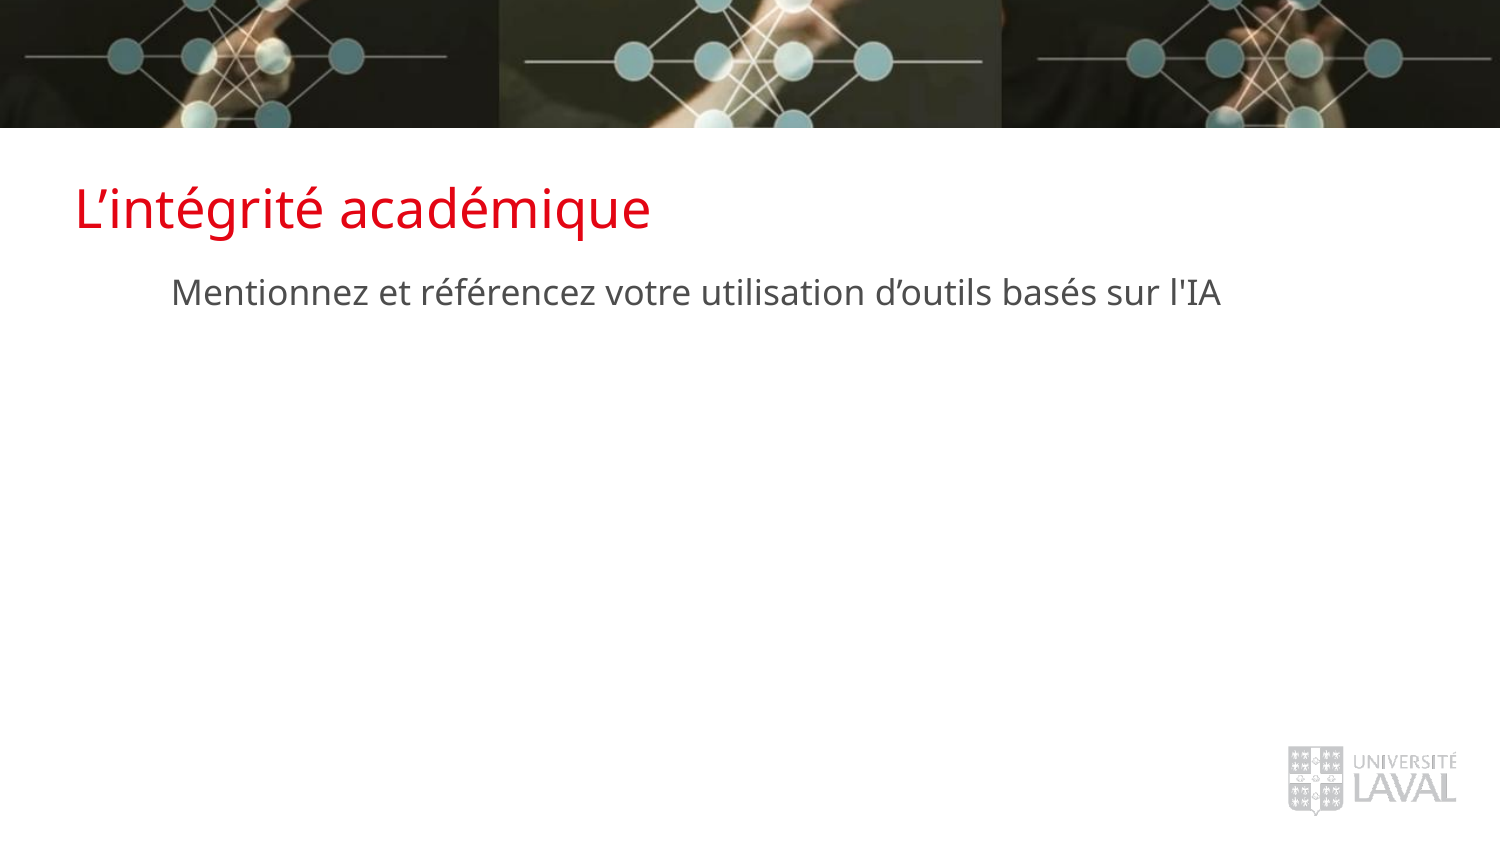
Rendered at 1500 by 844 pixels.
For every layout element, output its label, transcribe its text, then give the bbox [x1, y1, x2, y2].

list Mentionnez et référencez votre utilisation d’outils basés sur l'IA [170, 274, 1387, 336]
title L’intégrité académique [74, 181, 1291, 243]
picture [0, 0, 1500, 128]
